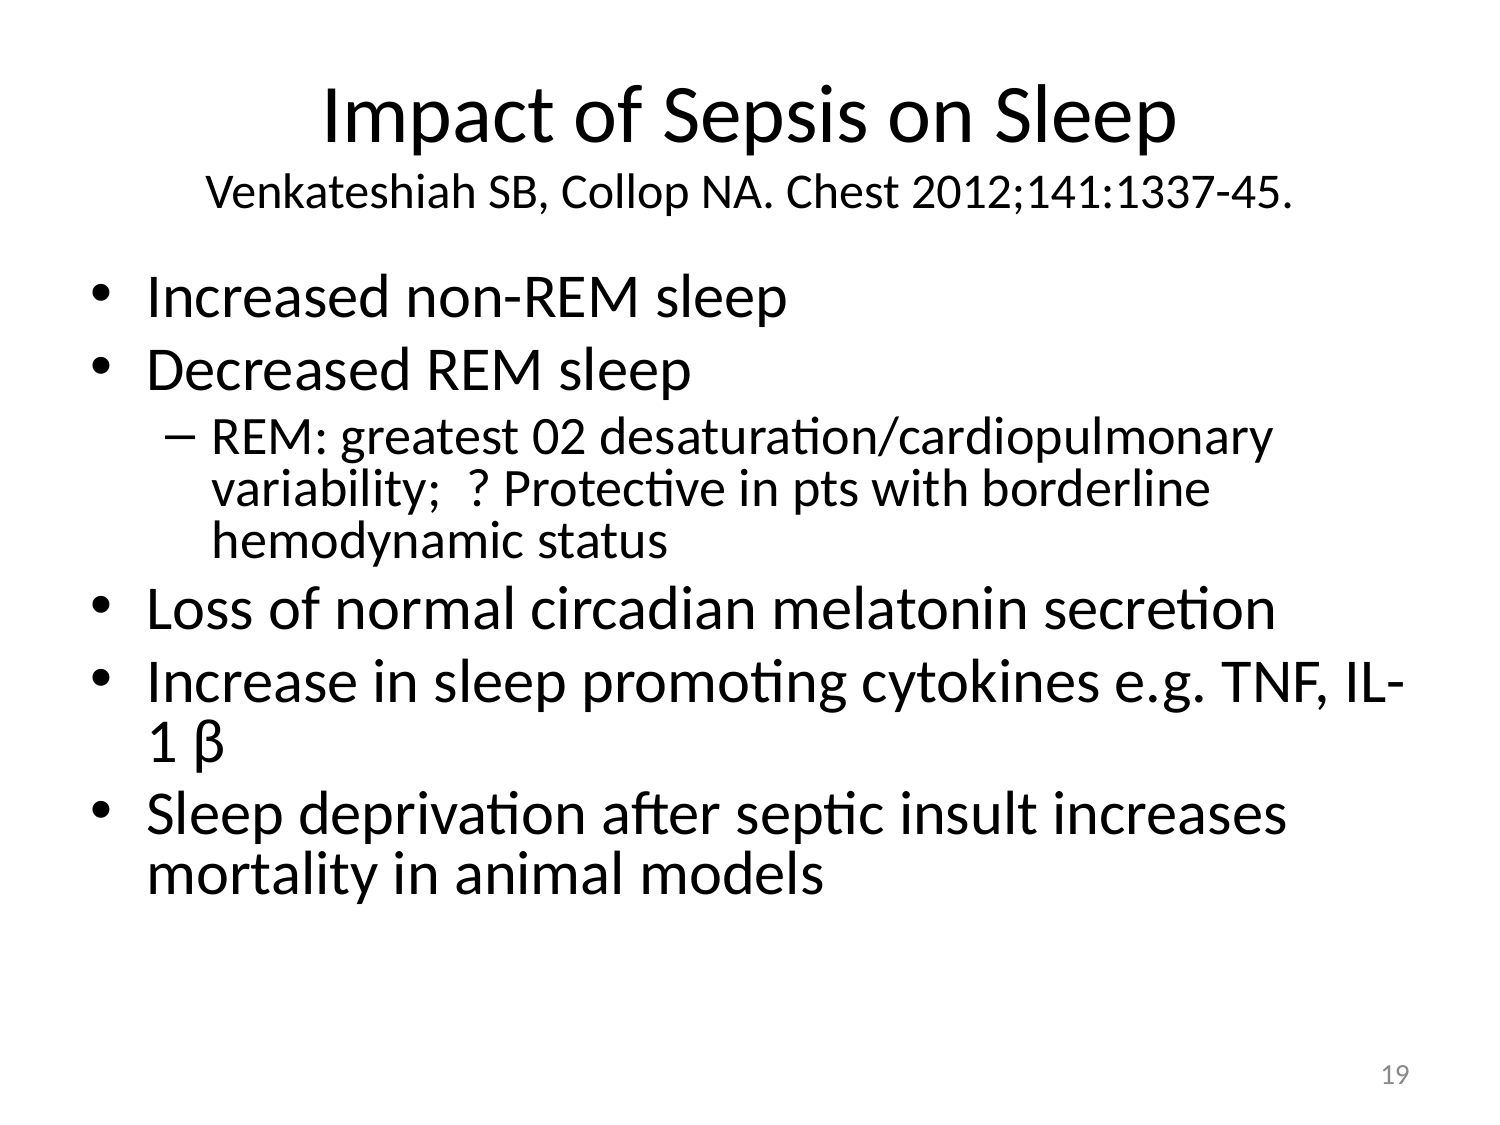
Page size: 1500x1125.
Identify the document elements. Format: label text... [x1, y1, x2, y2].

slide_number 19 [1074, 1042, 1425, 1103]
list Increased non-REM sleep Decreased REM sleep REM: greatest 02 desaturation/cardiopulmonary variability; ? Protective in pts with borderline hemodynamic status Loss of normal circadian melatonin secretion Increase in sleep promoting cytokines e.g. TNF, IL-1 β Sleep deprivation after septic insult increases mortality in animal models [74, 262, 1426, 1006]
title Impact of Sepsis on Sleep Venkateshiah SB, Collop NA. Chest 2012;141:1337-45. [74, 44, 1426, 233]
